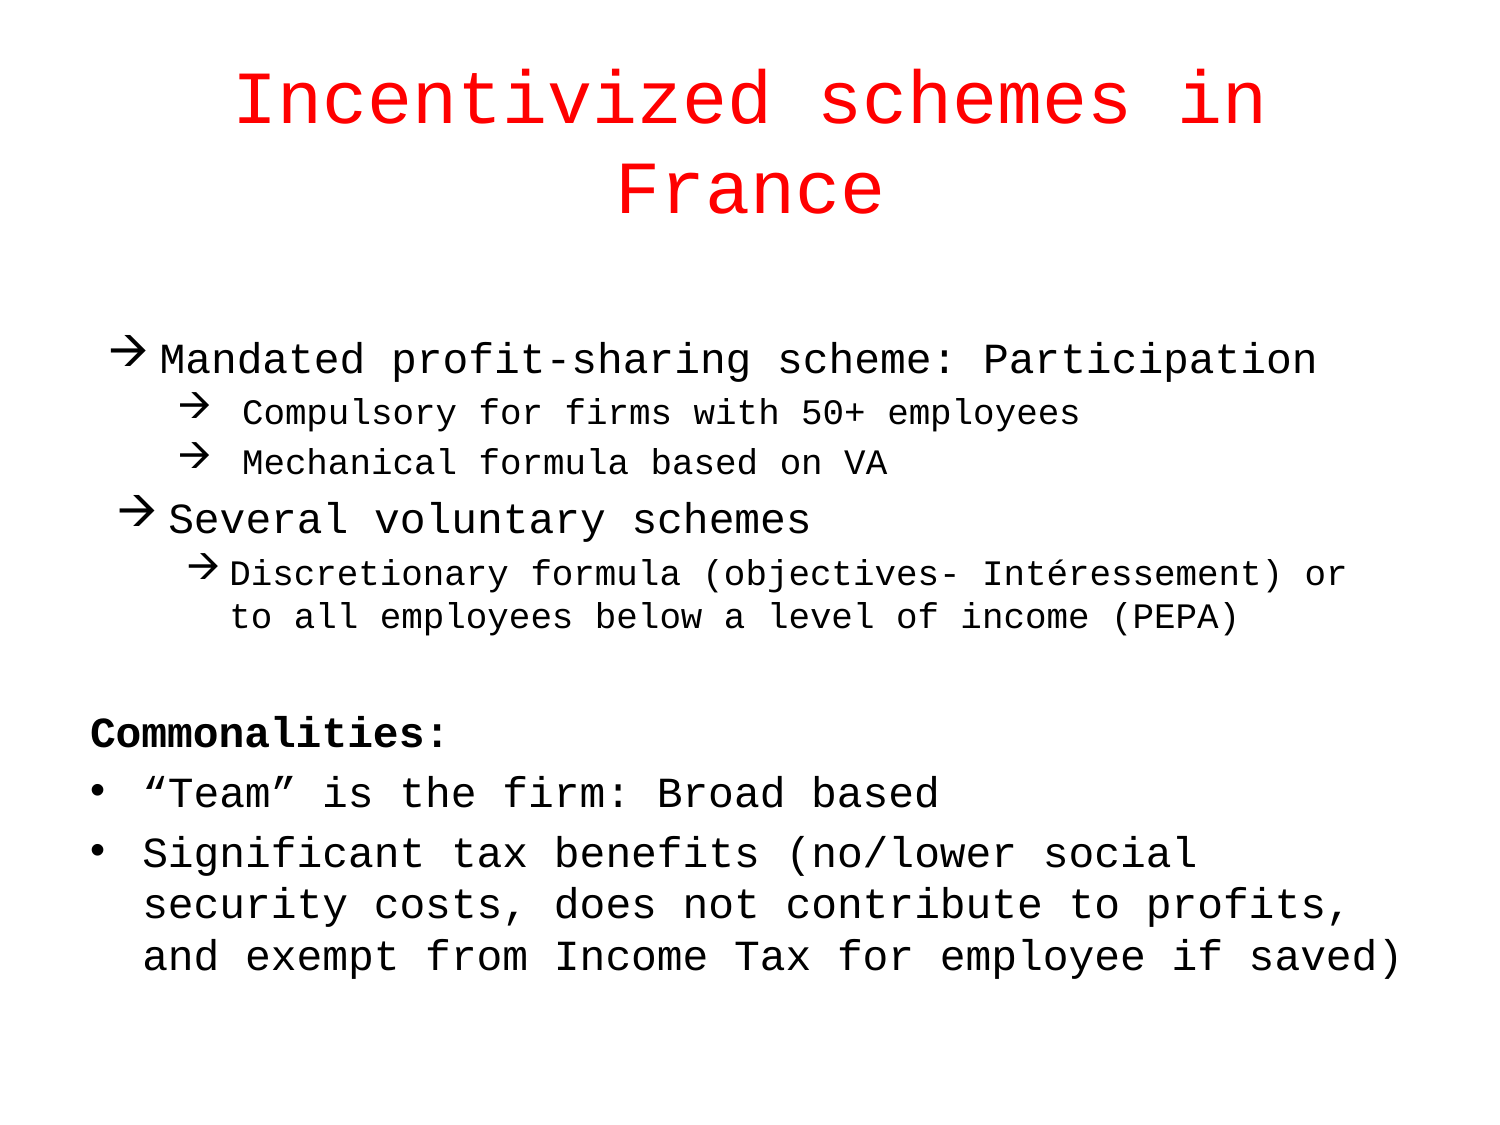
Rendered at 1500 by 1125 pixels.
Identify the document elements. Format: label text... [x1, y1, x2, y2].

title Incentivized schemes in France [75, 45, 1425, 233]
list Mandated profit-sharing scheme: Participation Compulsory for firms with 50+ employees Mechanical formula based on VA Several voluntary schemes Discretionary formula (objectives- Intéressement) or to all employees below a level of income (PEPA) Commonalities: “Team” is the firm: Broad based Significant tax benefits (no/lower social security costs, does not contribute to profits, and exempt from Income Tax for employee if saved) [75, 262, 1425, 1005]
